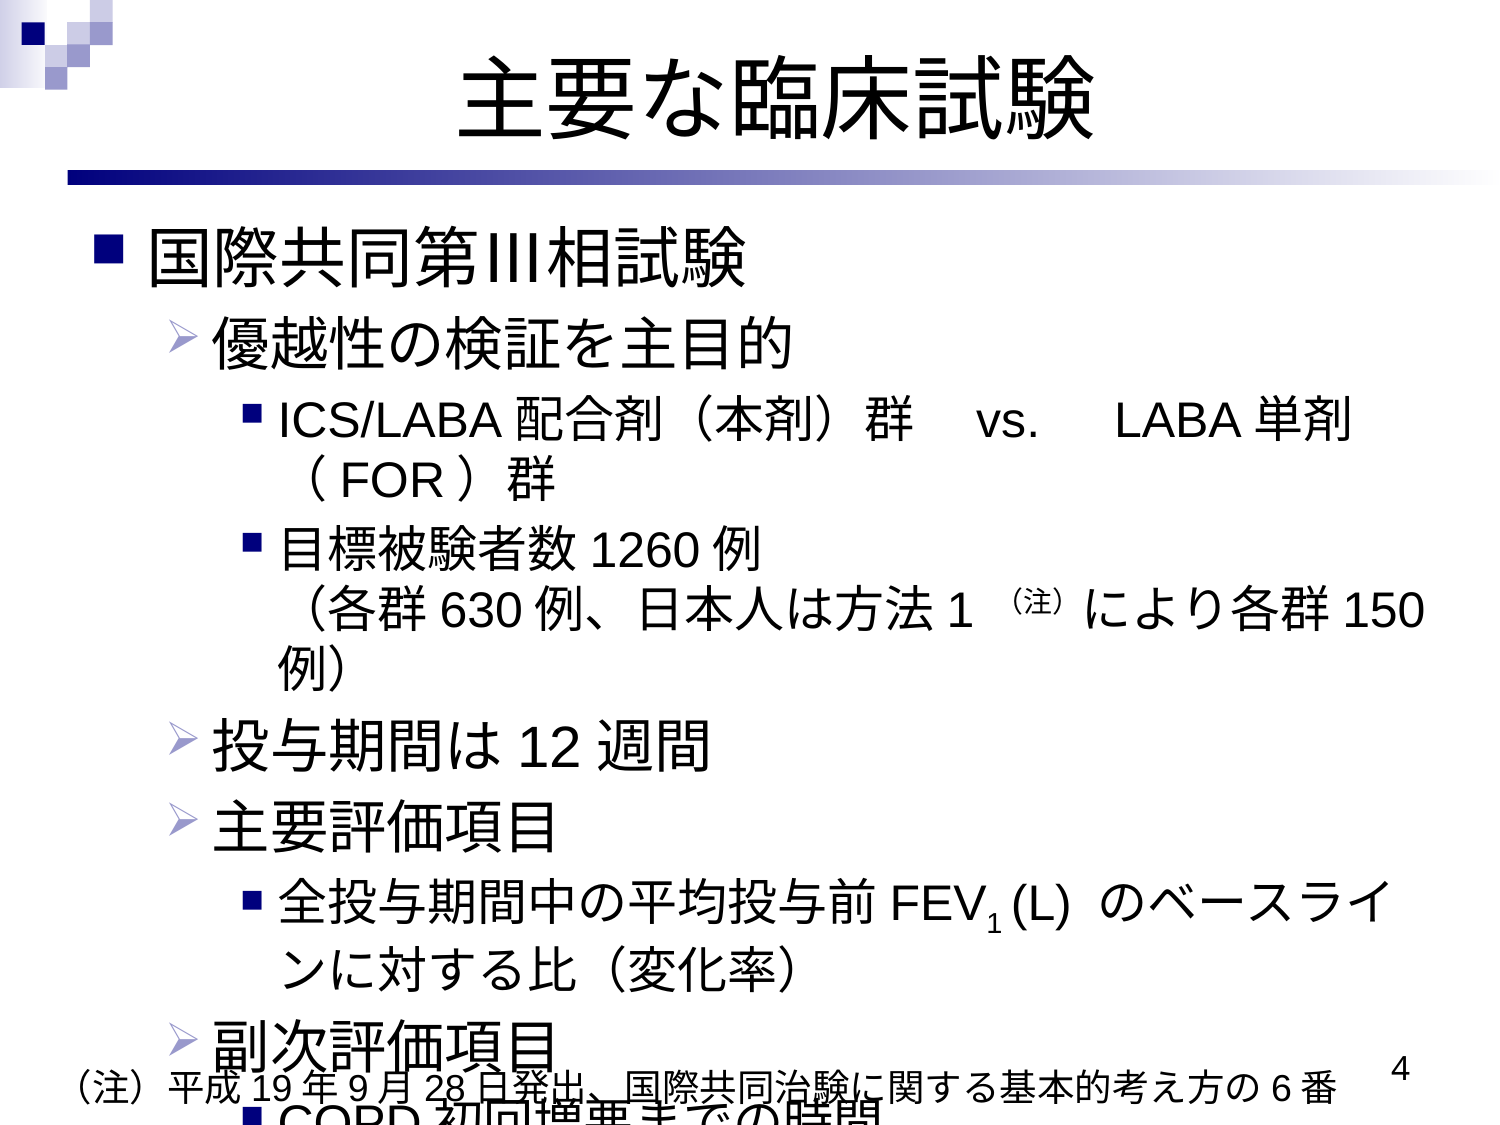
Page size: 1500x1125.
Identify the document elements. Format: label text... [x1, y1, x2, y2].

slide_number 4 [1074, 1024, 1426, 1101]
text_box （注）平成19年9月28日発出、国際共同治験に関する基本的考え方の6番 [39, 1057, 1354, 1117]
list 国際共同第Ⅲ相試験 優越性の検証を主目的 ICS/LABA配合剤（本剤）群 vs. LABA単剤（FOR）群 目標被験者数1260例 （各群630例、日本人は方法1 （注）により各群150例） 投与期間は12週間 主要評価項目 全投与期間中の平均投与前FEV1 (L) のベースラインに対する比（変化率） 副次評価項目 COPD初回増悪までの時間 [74, 207, 1451, 989]
title 主要な臨床試験 [100, 0, 1451, 207]
